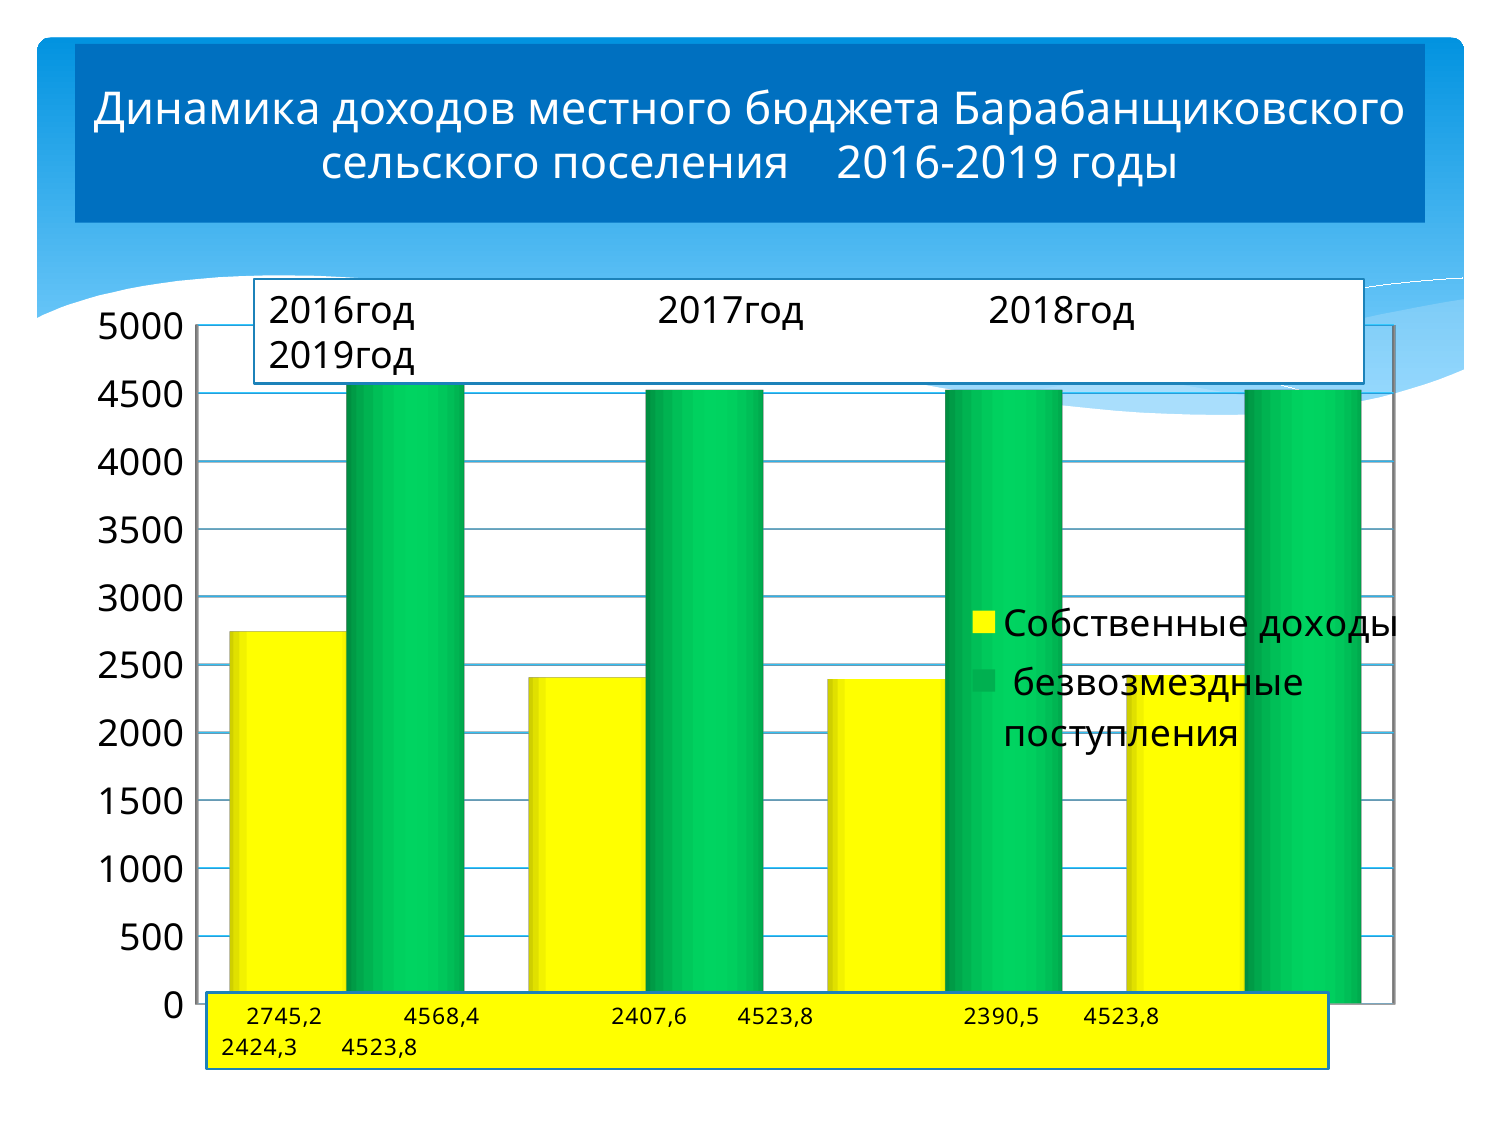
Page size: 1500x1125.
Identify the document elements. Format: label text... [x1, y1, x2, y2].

text_box 2016год 2017год 2018год 2019год [253, 278, 1365, 288]
title Динамика доходов местного бюджета Барабанщиковского сельского поселения 2016-2019 годы [75, 43, 1425, 223]
chart [64, 290, 1426, 1071]
